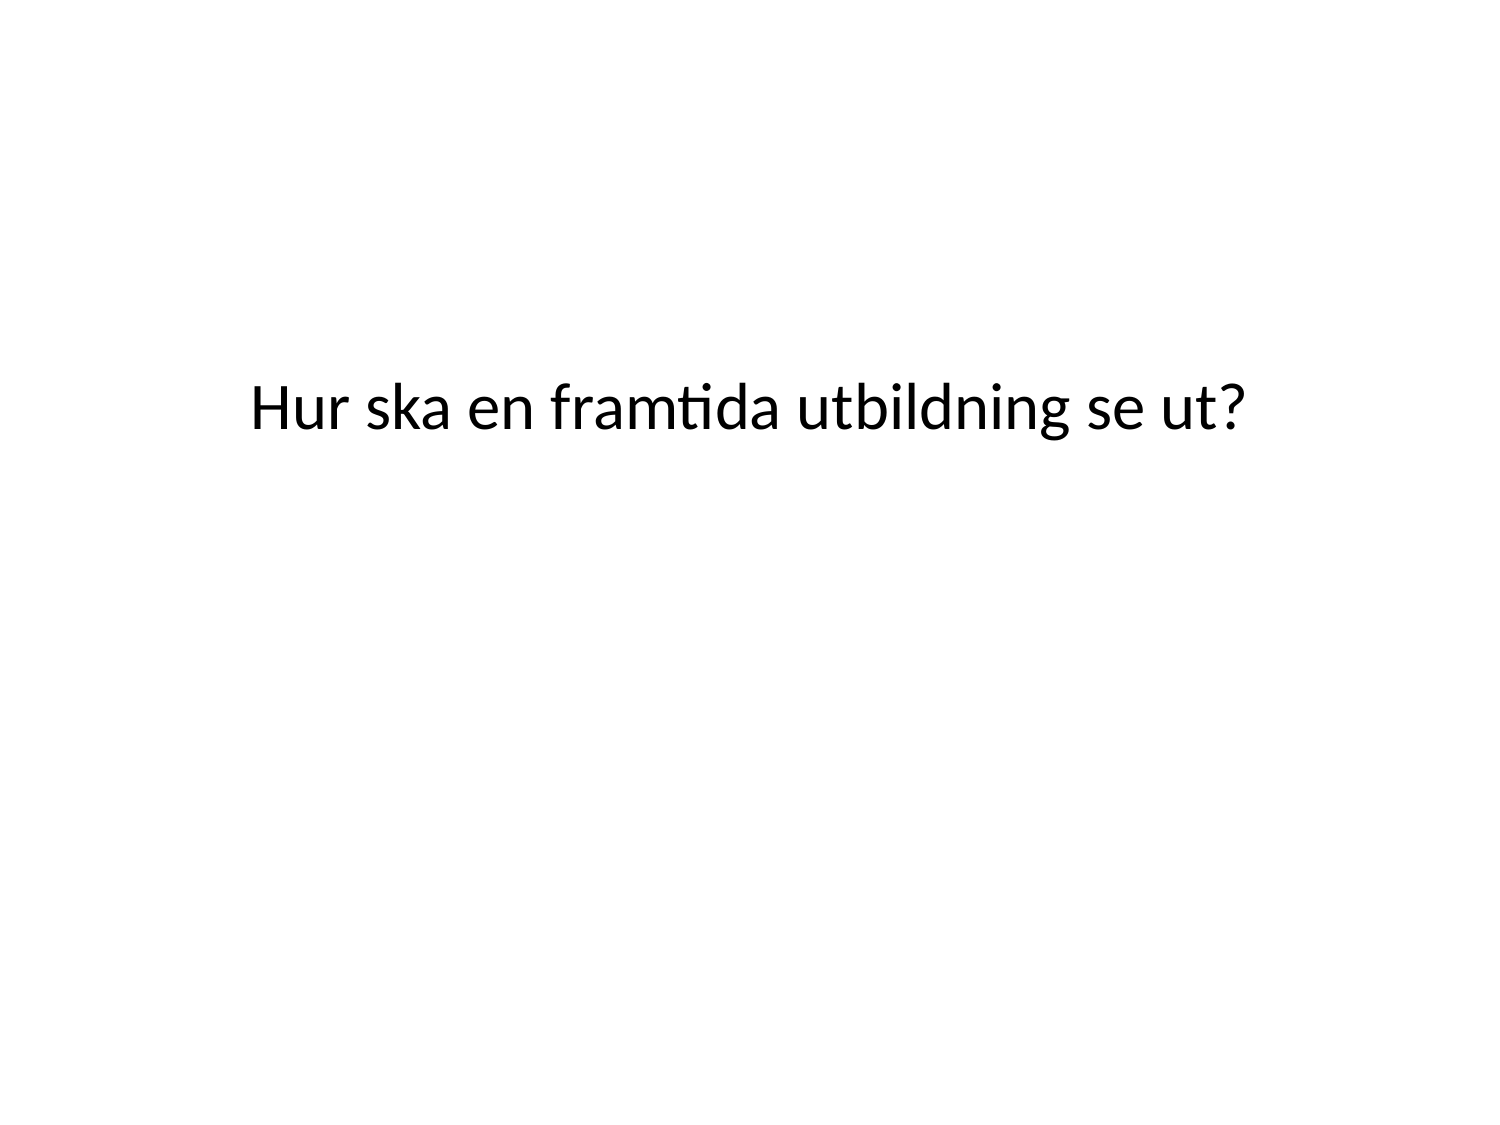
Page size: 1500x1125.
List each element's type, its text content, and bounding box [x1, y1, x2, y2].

list Hur ska en framtida utbildning se ut? [75, 262, 1425, 1005]
